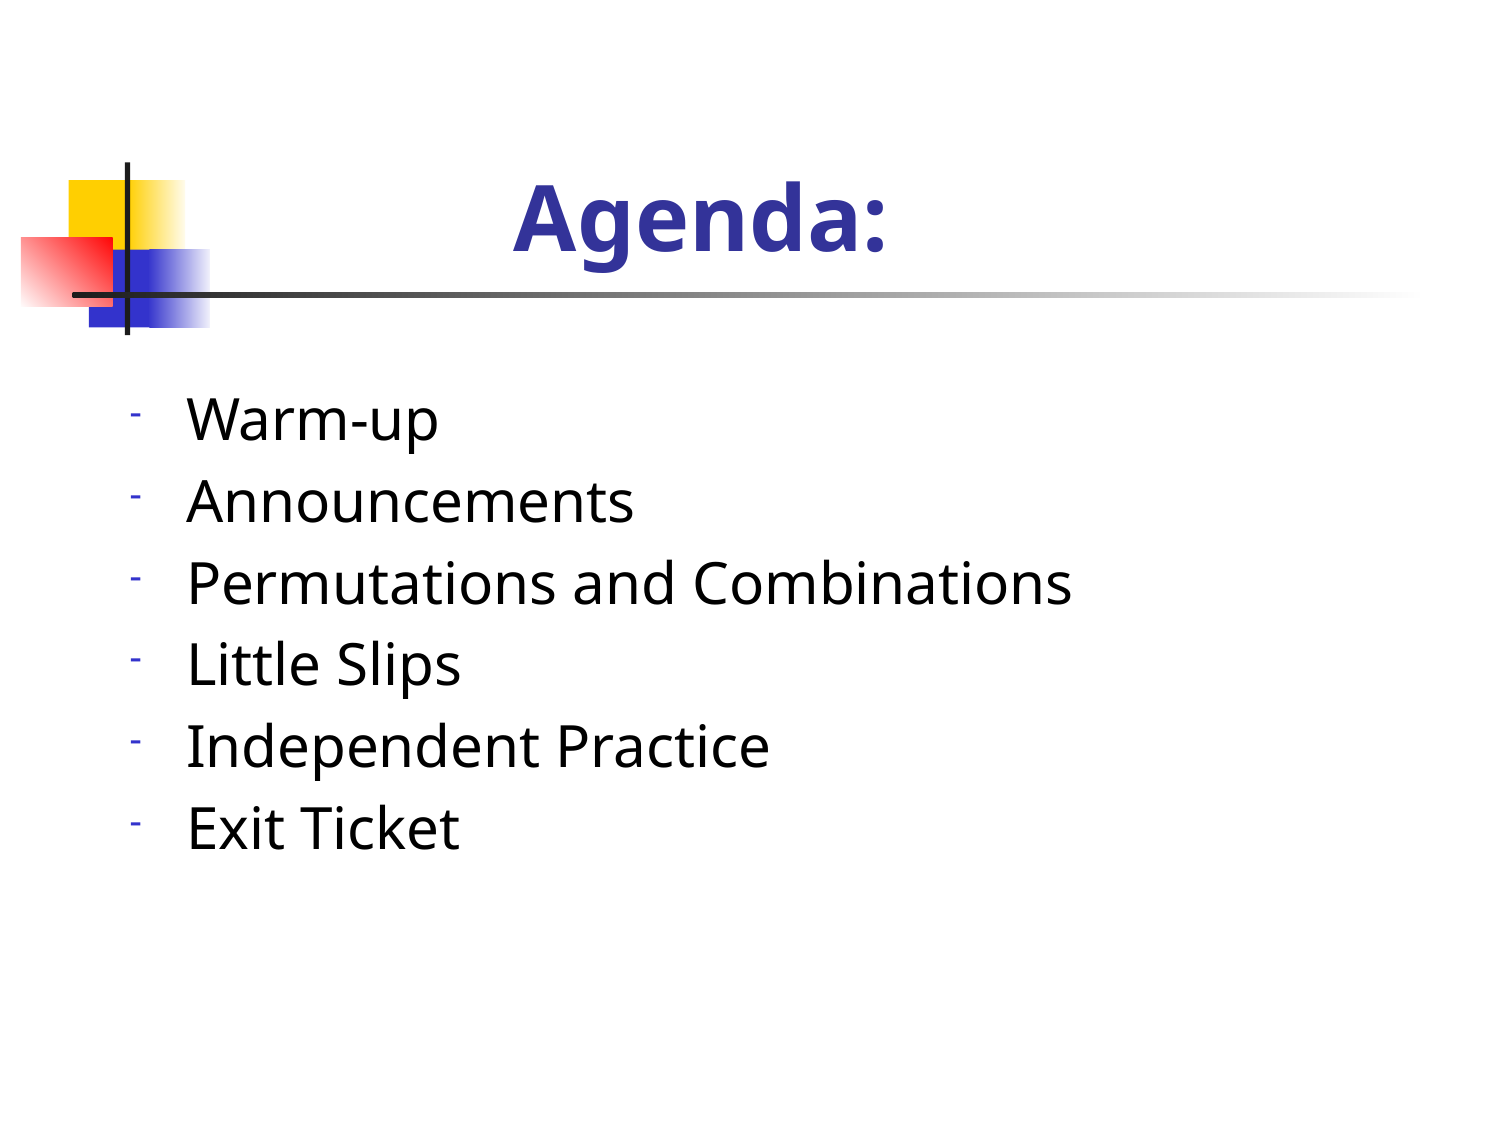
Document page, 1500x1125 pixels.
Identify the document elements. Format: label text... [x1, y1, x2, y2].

title Agenda: [62, 37, 1342, 278]
list Warm-up Announcements Permutations and Combinations Little Slips Independent Practice Exit Ticket [114, 374, 1500, 1051]
